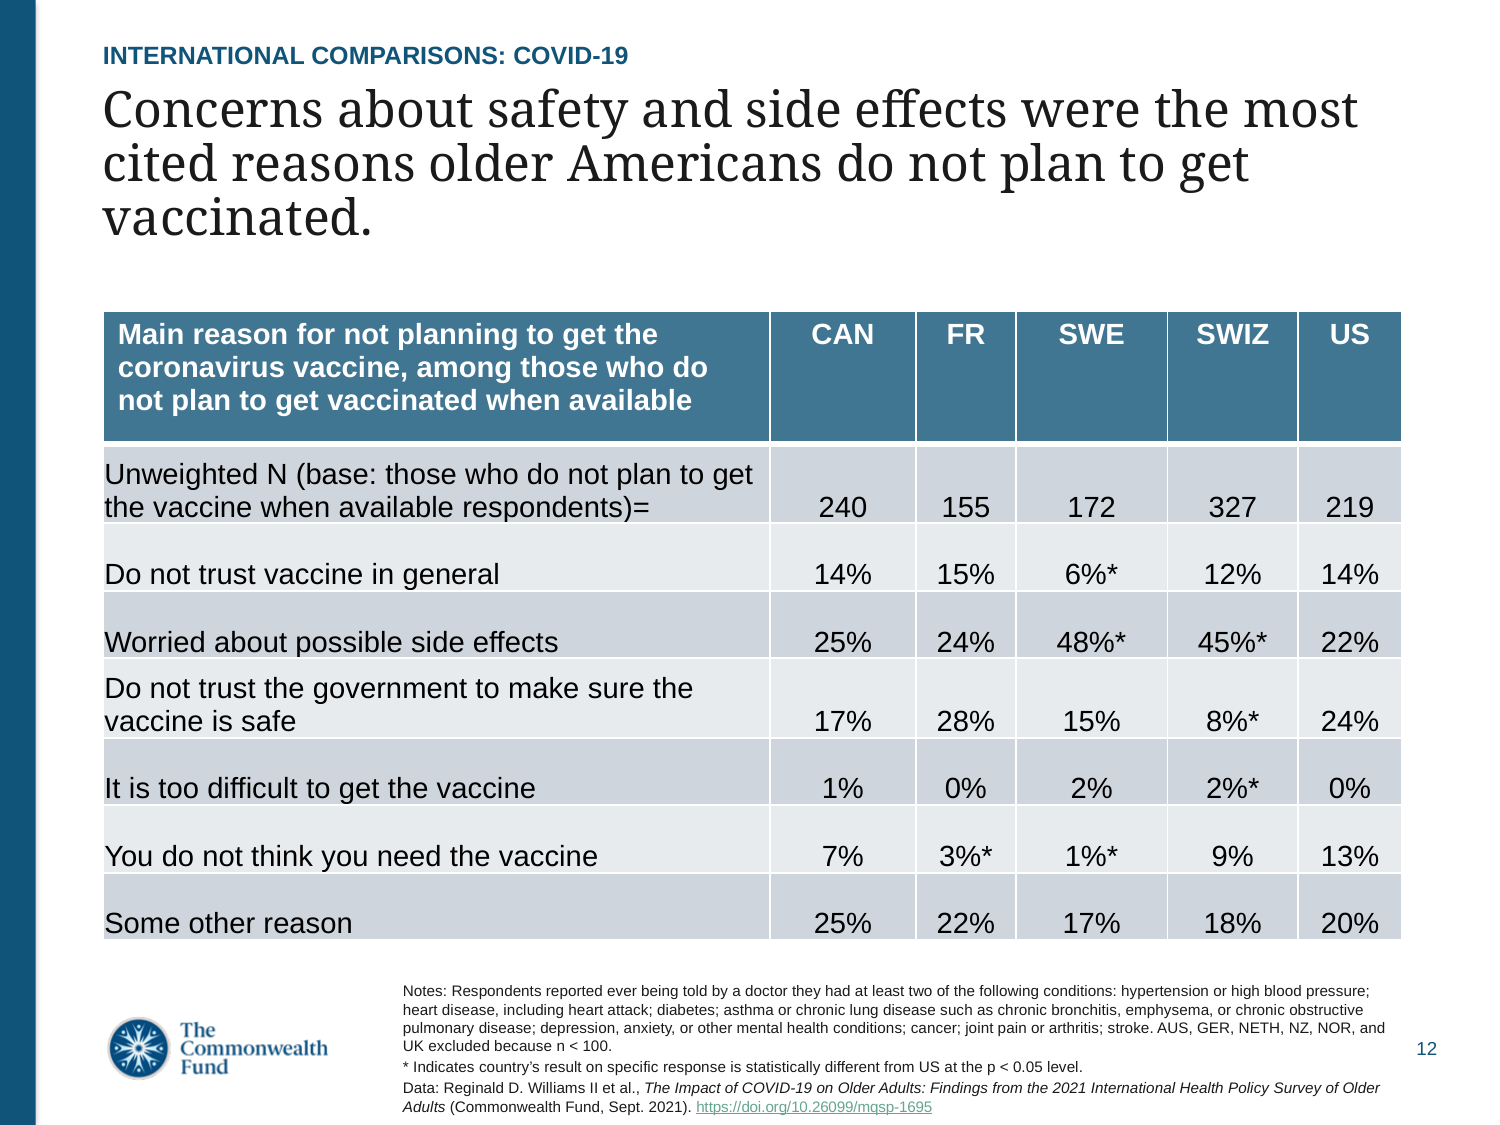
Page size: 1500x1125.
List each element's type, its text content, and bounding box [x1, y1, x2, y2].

table_cell 24% [1299, 659, 1401, 737]
table_cell You do not think you need the vaccine [104, 806, 769, 872]
table_cell Some other reason [104, 874, 769, 939]
table_header CAN [771, 312, 915, 441]
table_cell 155 [917, 447, 1015, 522]
table_cell 8%* [1168, 659, 1297, 737]
table_cell 1% [771, 739, 915, 804]
table_cell 24% [917, 592, 1015, 657]
list Notes: Respondents reported ever being told by a doctor they had at least two of the following conditions: hypertension or high blood pressure; heart disease, including heart attack; diabetes; asthma or chronic lung disease such as chronic bronchitis, emphysema, or chronic obstructive pulmonary disease; depression, anxiety, or other mental health conditions; cancer; joint pain or arthritis; stroke. AUS, GER, NETH, NZ, NOR, and UK excluded because n < 100. * Indicates country’s result on specific response is statistically different from US at the p < 0.05 level. Data: Reginald D. Williams II et al., The Impact of COVID-19 on Older Adults: Findings from the 2021 International Health Policy Survey of Older Adults (Commonwealth Fund, Sept. 2021). https://doi.org/10.26099/mqsp-1695 [402, 981, 1391, 1116]
table_cell 13% [1299, 806, 1401, 872]
table_cell 219 [1299, 447, 1401, 522]
table_cell 14% [1299, 524, 1401, 590]
table_cell Worried about possible side effects [104, 592, 769, 657]
table_cell 3%* [917, 806, 1015, 872]
table_cell 22% [917, 874, 1015, 939]
picture [85, 998, 354, 1123]
table_cell 172 [1017, 447, 1167, 522]
table_cell 18% [1168, 874, 1297, 939]
table_cell 17% [771, 659, 915, 737]
table_cell 7% [771, 806, 915, 872]
table_cell 48%* [1017, 592, 1167, 657]
table_header SWIZ [1168, 312, 1297, 441]
table_cell 2% [1017, 739, 1167, 804]
table_cell 25% [771, 592, 915, 657]
table_cell 15% [917, 524, 1015, 590]
table_header US [1299, 312, 1401, 441]
table_cell Do not trust the government to make sure the vaccine is safe [104, 659, 769, 737]
table_cell 20% [1299, 874, 1401, 939]
subtitle INTERNATIONAL COMPARISONS: COVID-19 [102, 29, 1402, 70]
table_cell 12% [1168, 524, 1297, 590]
table_cell It is too difficult to get the vaccine [104, 739, 769, 804]
table_cell 0% [1299, 739, 1401, 804]
table_header Main reason for not planning to get the coronavirus vaccine, among those who do not plan to get vaccinated when available [104, 312, 769, 441]
table_cell 25% [771, 874, 915, 939]
table_cell 22% [1299, 592, 1401, 657]
table_header FR [917, 312, 1015, 441]
table_cell 9% [1168, 806, 1297, 872]
table_cell 2%* [1168, 739, 1297, 804]
table_cell 14% [771, 524, 915, 590]
table_cell 6%* [1017, 524, 1167, 590]
table_cell 15% [1017, 659, 1167, 737]
table_cell Unweighted N (base: those who do not plan to get the vaccine when available respondents)= [104, 447, 769, 522]
table_cell 45%* [1168, 592, 1297, 657]
table_cell 327 [1168, 447, 1297, 522]
table_header SWE [1017, 312, 1167, 441]
title Concerns about safety and side effects were the most cited reasons older Americans do not plan to get vaccinated. [102, 84, 1431, 205]
table_cell 28% [917, 659, 1015, 737]
table_cell 0% [917, 739, 1015, 804]
table_cell 1%* [1017, 806, 1167, 872]
table_cell 17% [1017, 874, 1167, 939]
table_cell Do not trust vaccine in general [104, 524, 769, 590]
table_cell 240 [771, 447, 915, 522]
